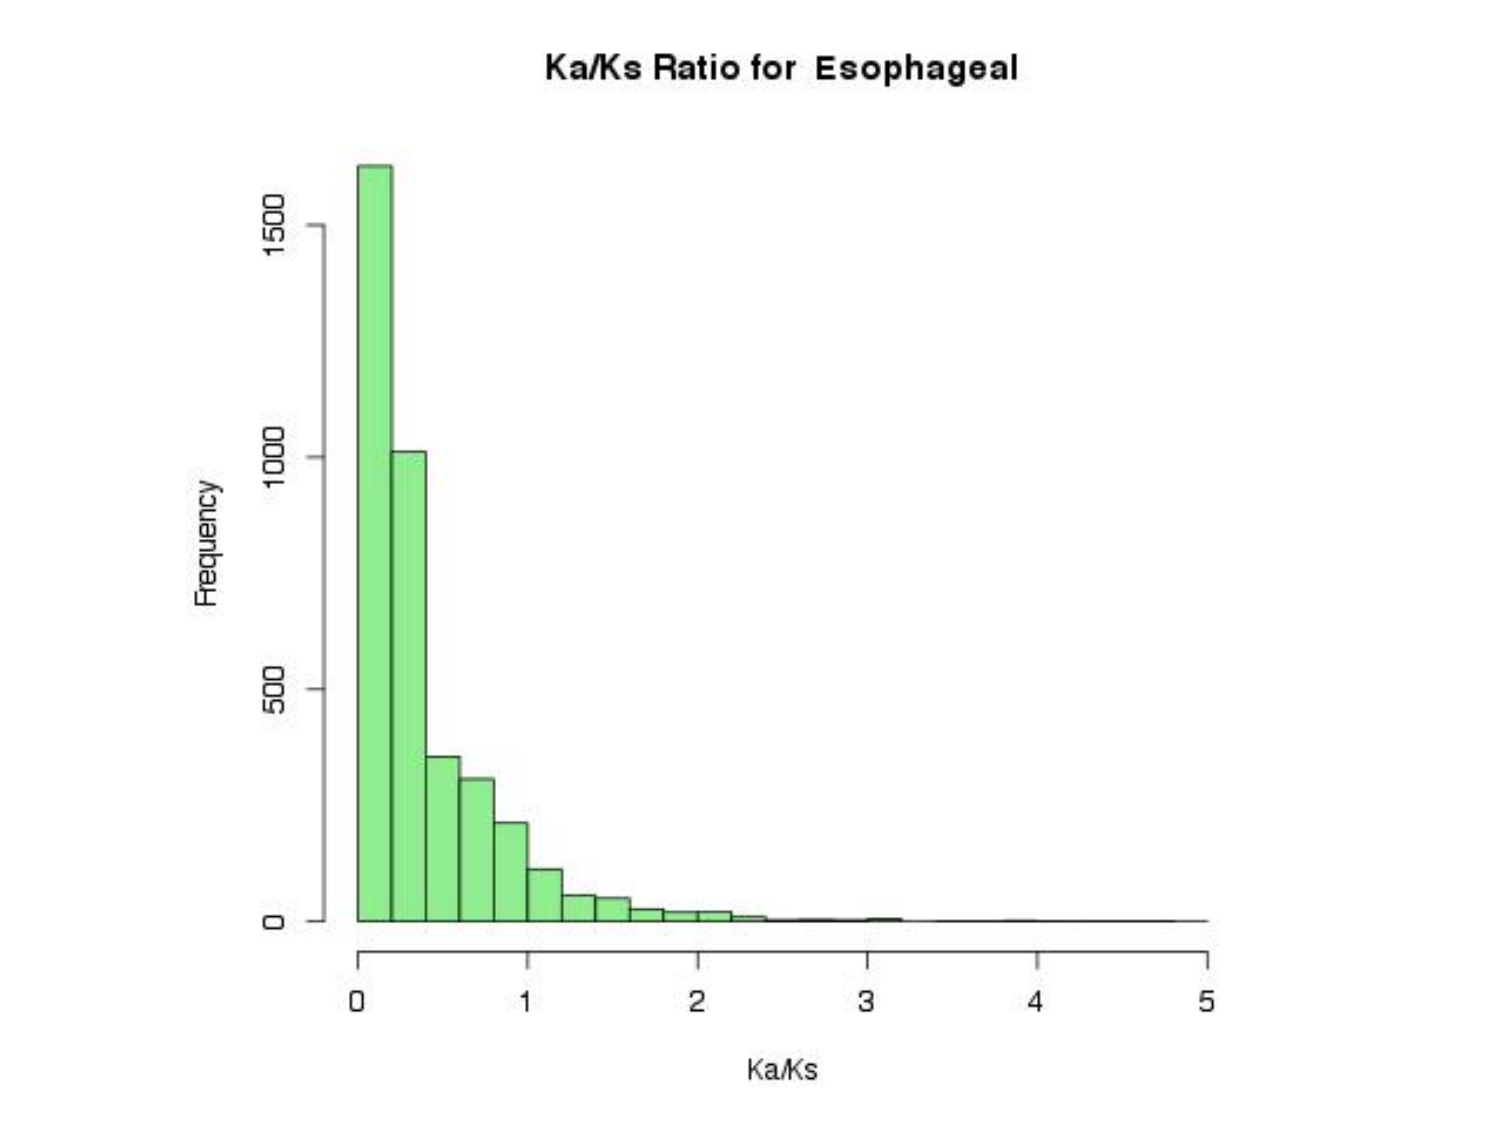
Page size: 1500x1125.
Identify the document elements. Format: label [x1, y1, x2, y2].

picture [186, 0, 1313, 1125]
